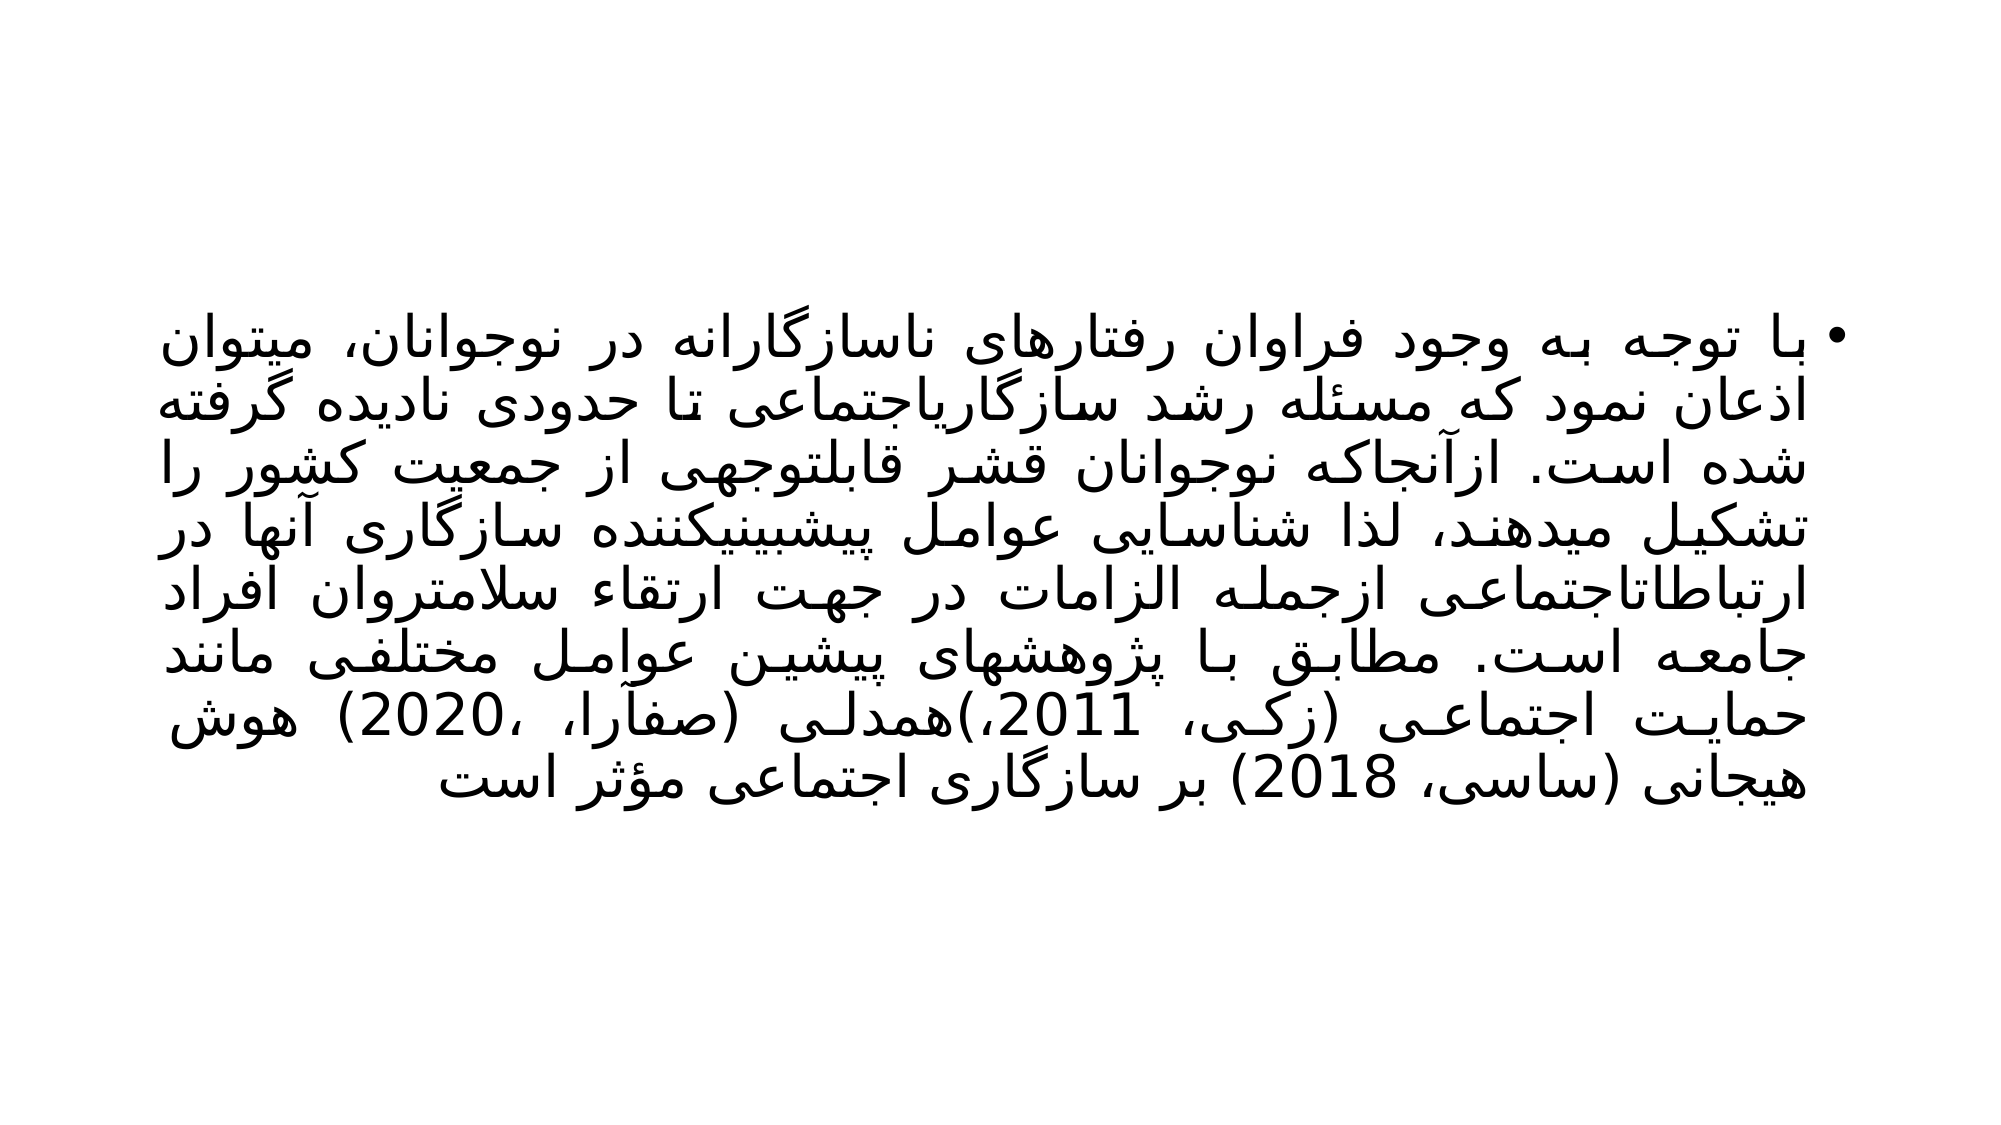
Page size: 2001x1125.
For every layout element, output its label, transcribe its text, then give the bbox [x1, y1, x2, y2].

list با توجه به وجود فراوان رفتارهای ناسازگارانه در نوجوانان، میتوان اذعان نمود که مسئله رشد سازگاریاجتماعی تا حدودی نادیده گرفته شده است. ازآنجاکه نوجوانان قشر قابلتوجهی از جمعیت کشور را تشکیل میدهند، لذا شناسایی عوامل پیشبینیکننده سازگاری آنها در ارتباطاتاجتماعی ازجمله الزامات در جهت ارتقاء سلامتروان افراد جامعه است. مطابق با پژوهشهای پیشین عوامل مختلفی مانند حمایت اجتماعی (زکی، 2011،)همدلی (صفآرا، ،2020) هوش هیجانی (ساسی، 2018) بر سازگاری اجتماعی مؤثر است [137, 299, 1863, 1014]
